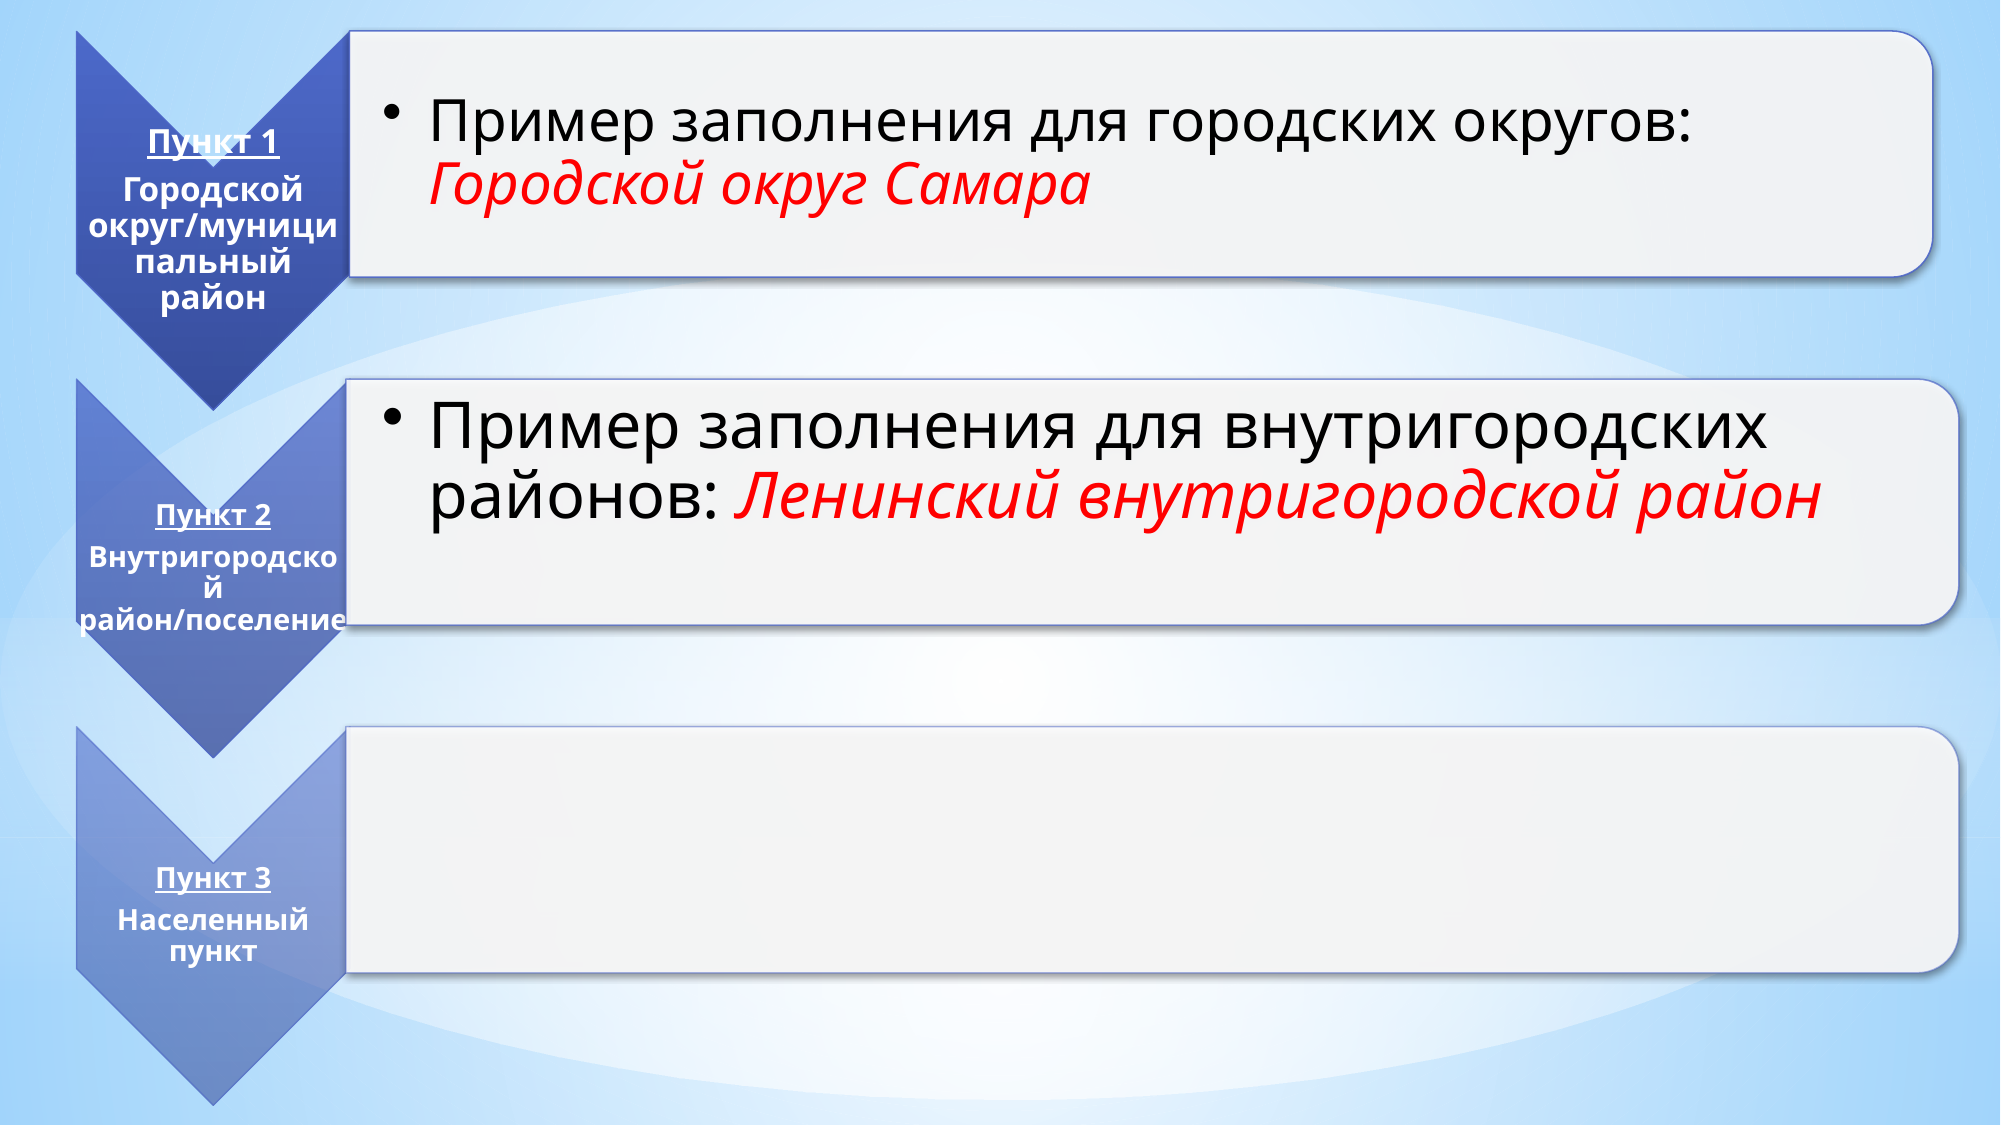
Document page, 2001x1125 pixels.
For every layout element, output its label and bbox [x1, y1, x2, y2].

text_box [78, 30, 1957, 1107]
